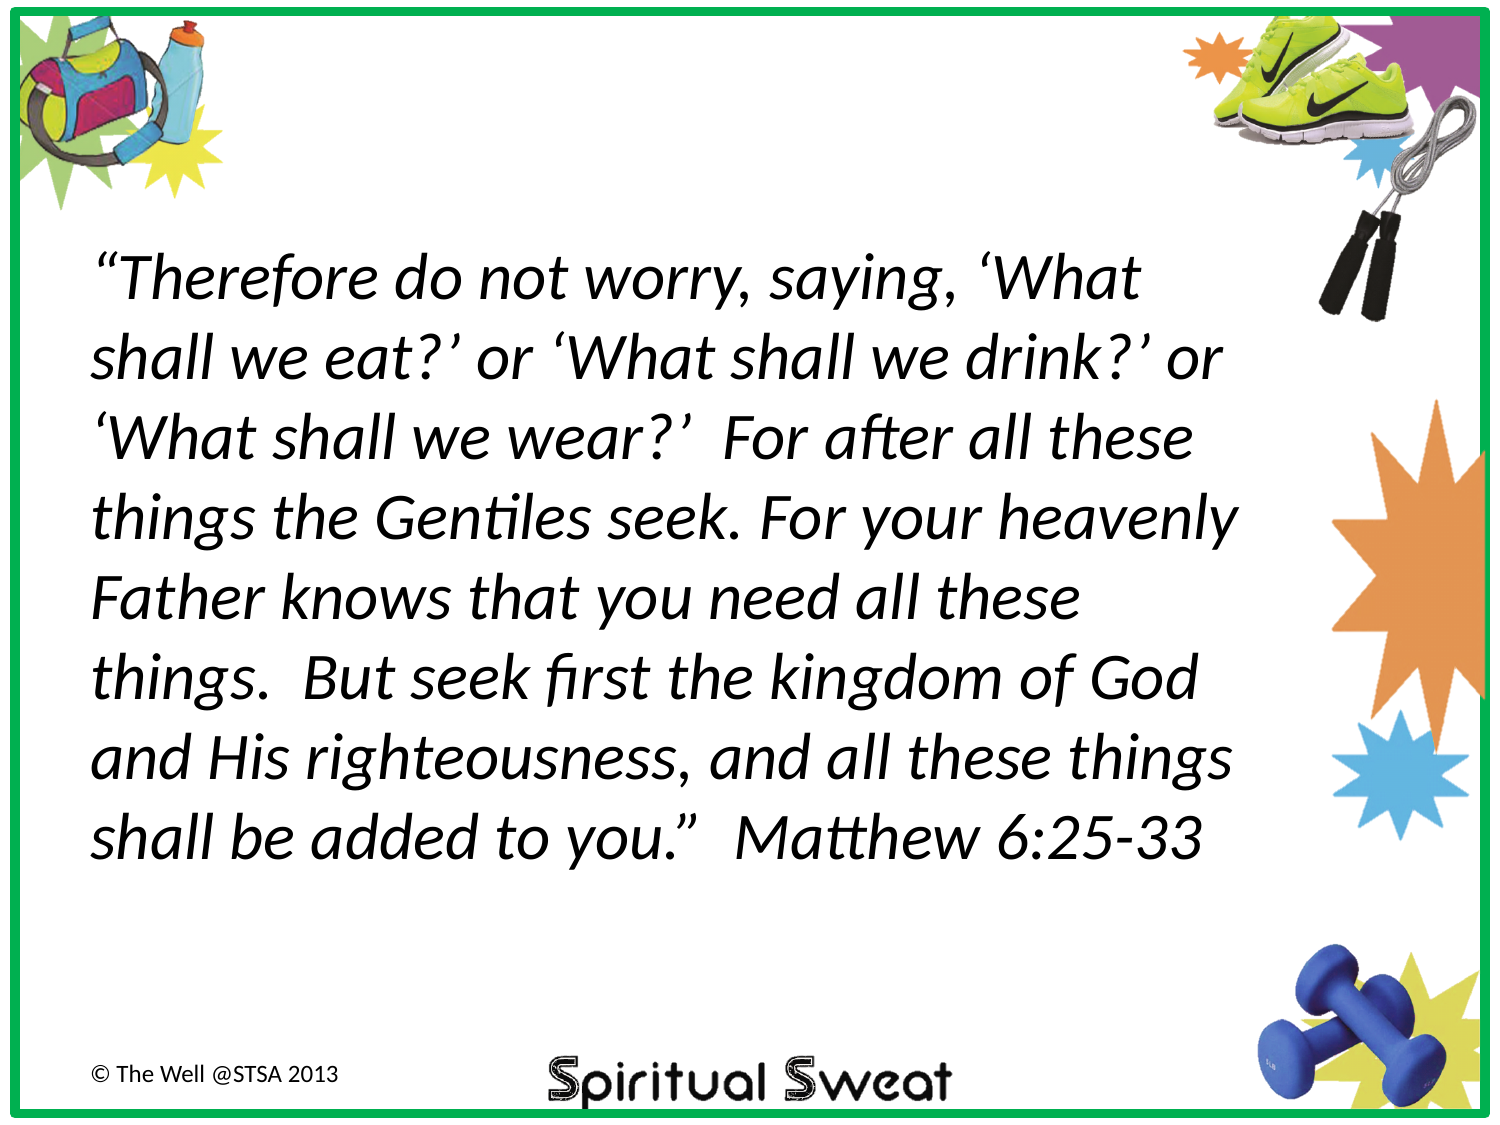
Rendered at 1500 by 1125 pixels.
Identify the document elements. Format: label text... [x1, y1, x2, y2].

picture [1316, 388, 1494, 855]
slide_number © The Well @STSA 2013 [75, 1042, 425, 1103]
picture [546, 1053, 954, 1109]
picture [1256, 940, 1485, 1114]
picture [20, 16, 226, 213]
list “Therefore do not worry, saying, ‘What shall we eat?’ or ‘What shall we drink?’ or ‘What shall we wear?’ For after all these things the Gentiles seek. For your heavenly Father knows that you need all these things. But seek first the kingdom of God and His righteousness, and all these things shall be added to you.” Matthew 6:25-33 [75, 224, 1288, 1025]
picture [1178, 16, 1480, 325]
